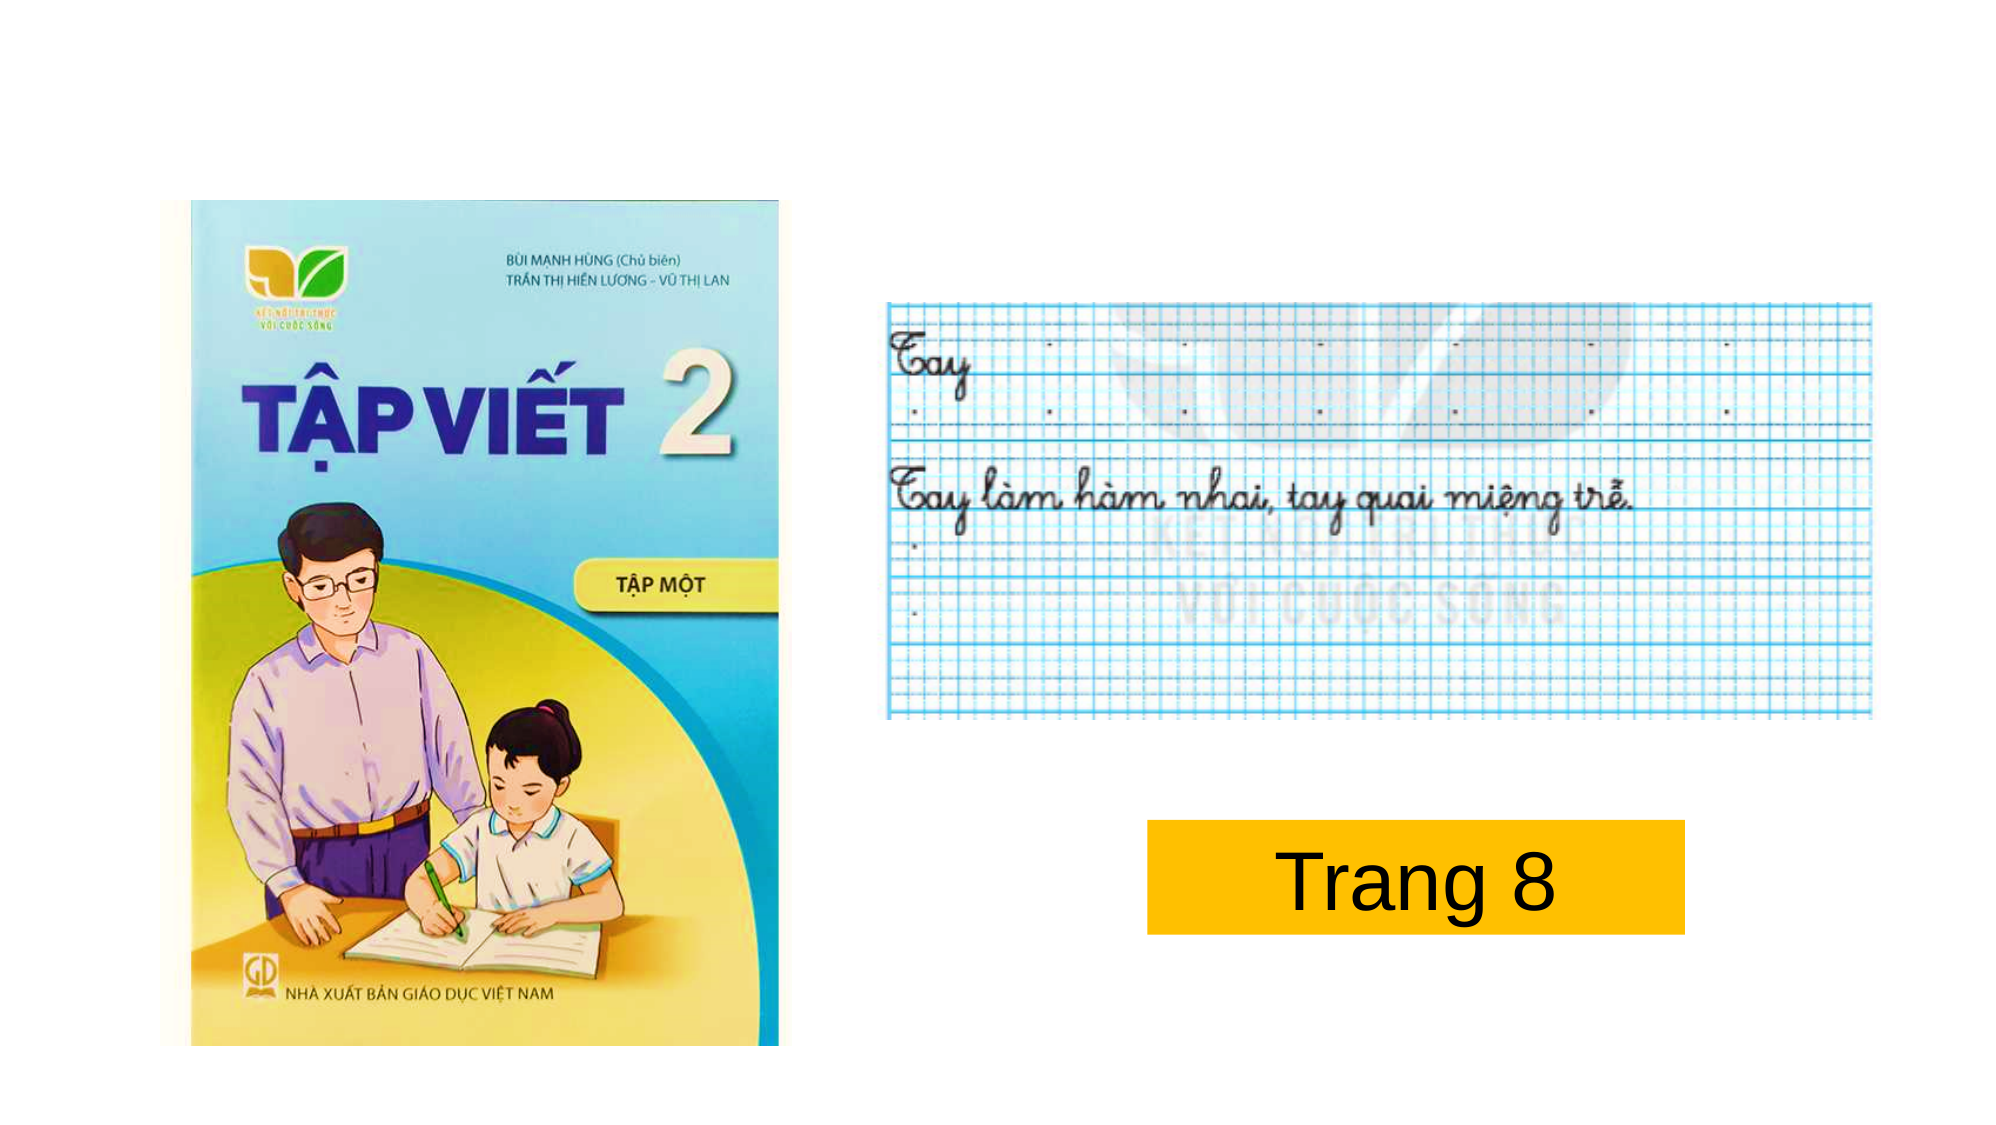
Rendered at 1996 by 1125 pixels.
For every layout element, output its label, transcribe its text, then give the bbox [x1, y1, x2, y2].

text_box Trang 8 [1147, 819, 1685, 935]
picture [876, 302, 1881, 720]
picture [159, 199, 793, 1046]
